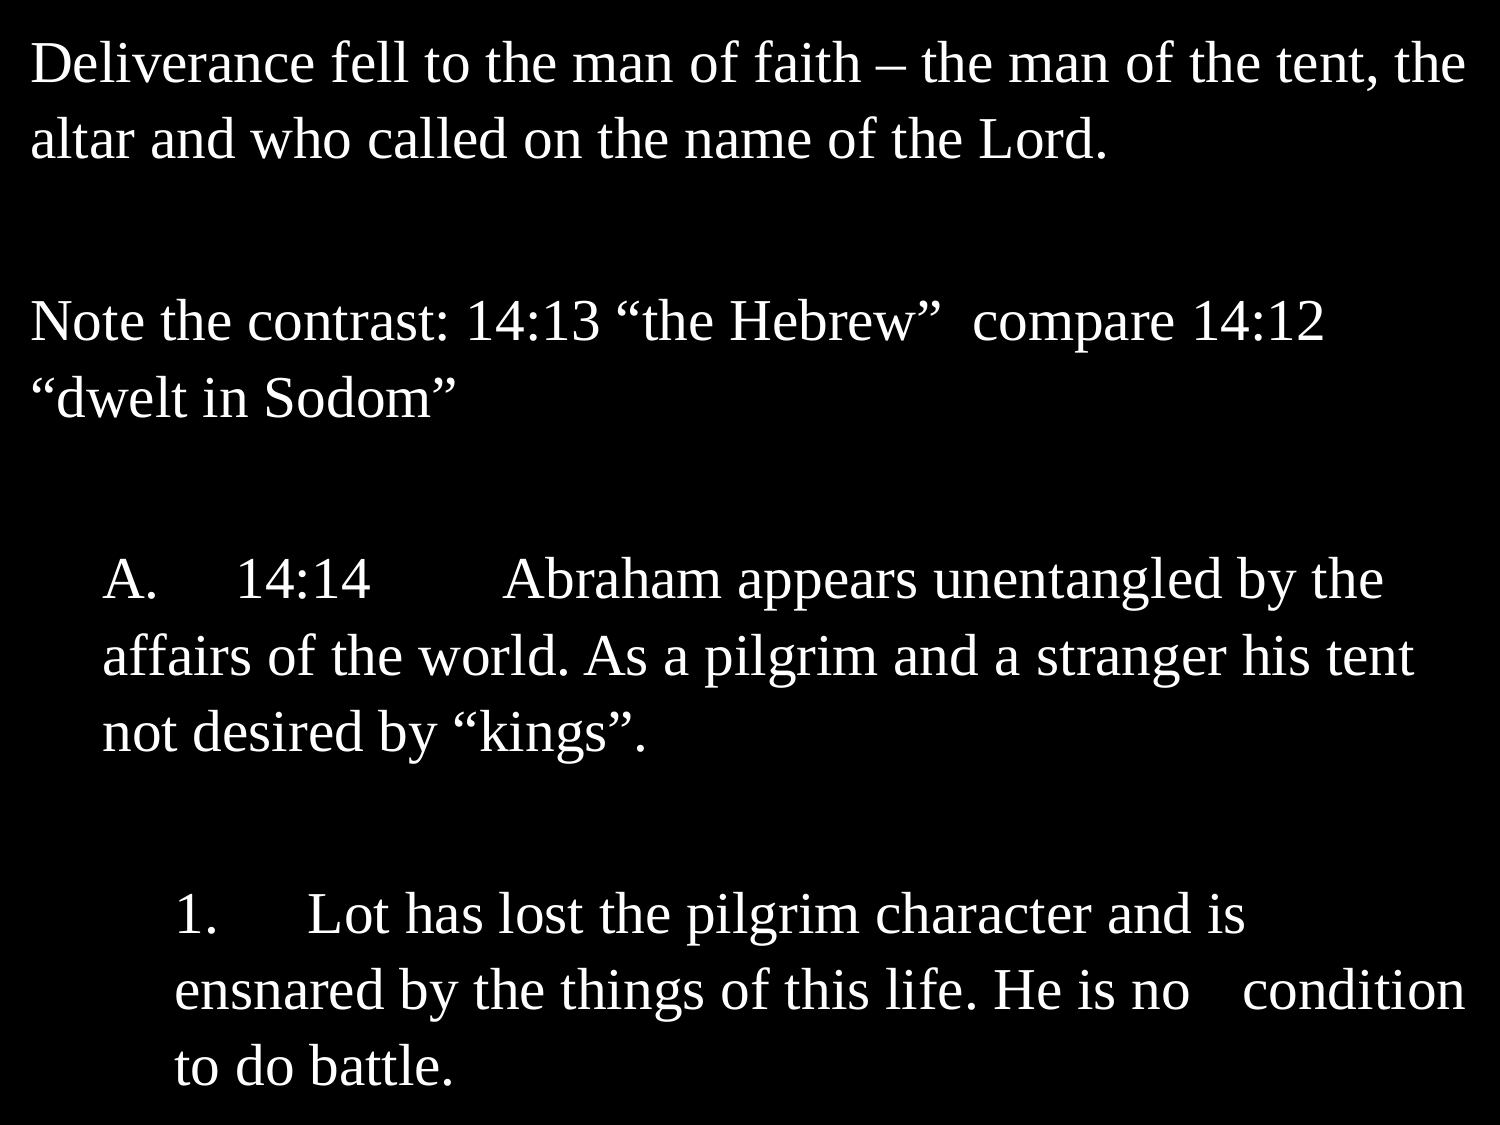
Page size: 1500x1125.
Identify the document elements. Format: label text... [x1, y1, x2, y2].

list Deliverance fell to the man of faith – the man of the tent, the altar and who called on the name of the Lord. Note the contrast: 14:13 “the Hebrew” compare 14:12 “dwelt in Sodom” A. 14:14 Abraham appears unentangled by the affairs of the world. As a pilgrim and a stranger his tent not desired by “kings”. 1. Lot has lost the pilgrim character and is ensnared by the things of this life. He is no condition to do battle. [15, 10, 1500, 1112]
